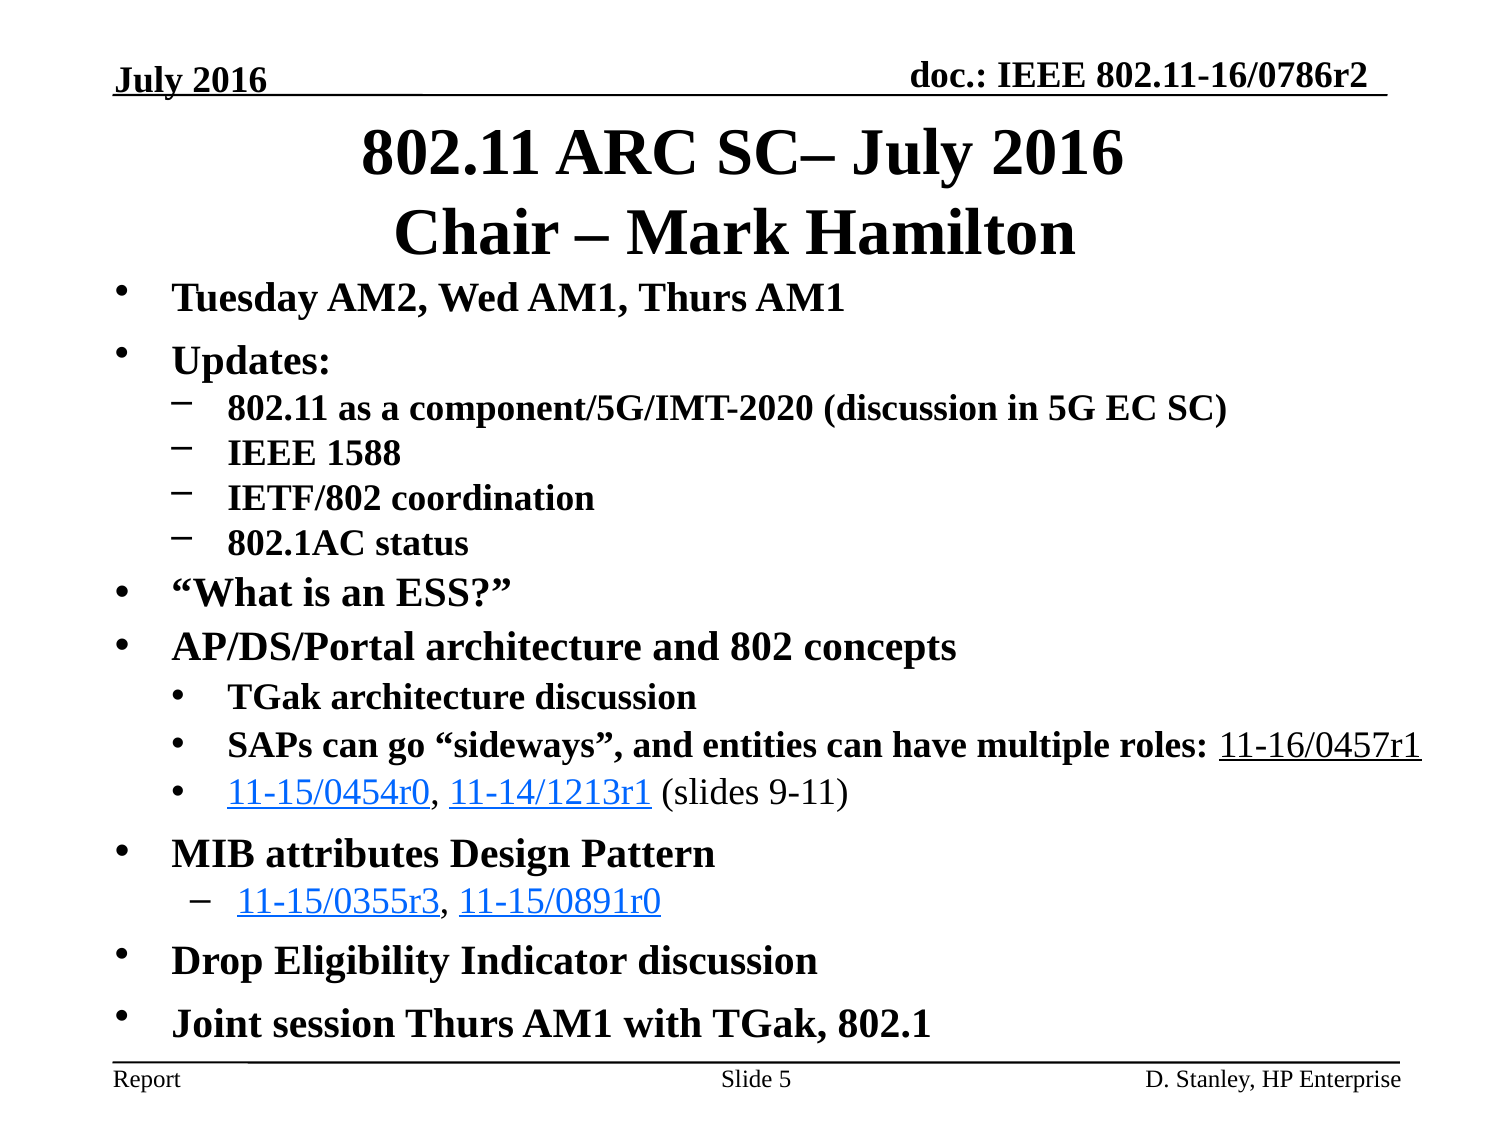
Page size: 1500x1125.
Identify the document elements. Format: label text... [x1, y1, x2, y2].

title 802.11 ARC SC– July 2016 Chair – Mark Hamilton [12, 137, 1475, 238]
slide_number Slide 5 [712, 1062, 800, 1093]
list Tuesday AM2, Wed AM1, Thurs AM1 Updates: 802.11 as a component/5G/IMT-2020 (discussion in 5G EC SC) IEEE 1588 IETF/802 coordination 802.1AC status “What is an ESS?” AP/DS/Portal architecture and 802 concepts TGak architecture discussion SAPs can go “sideways”, and entities can have multiple roles: 11-16/0457r1 11-15/0454r0, 11-14/1213r1 (slides 9-11) MIB attributes Design Pattern 11-15/0355r3, 11-15/0891r0 Drop Eligibility Indicator discussion Joint session Thurs AM1 with TGak, 802.1 [99, 262, 1463, 1050]
footer D. Stanley, HP Enterprise [1110, 1062, 1402, 1093]
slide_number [114, 54, 274, 100]
